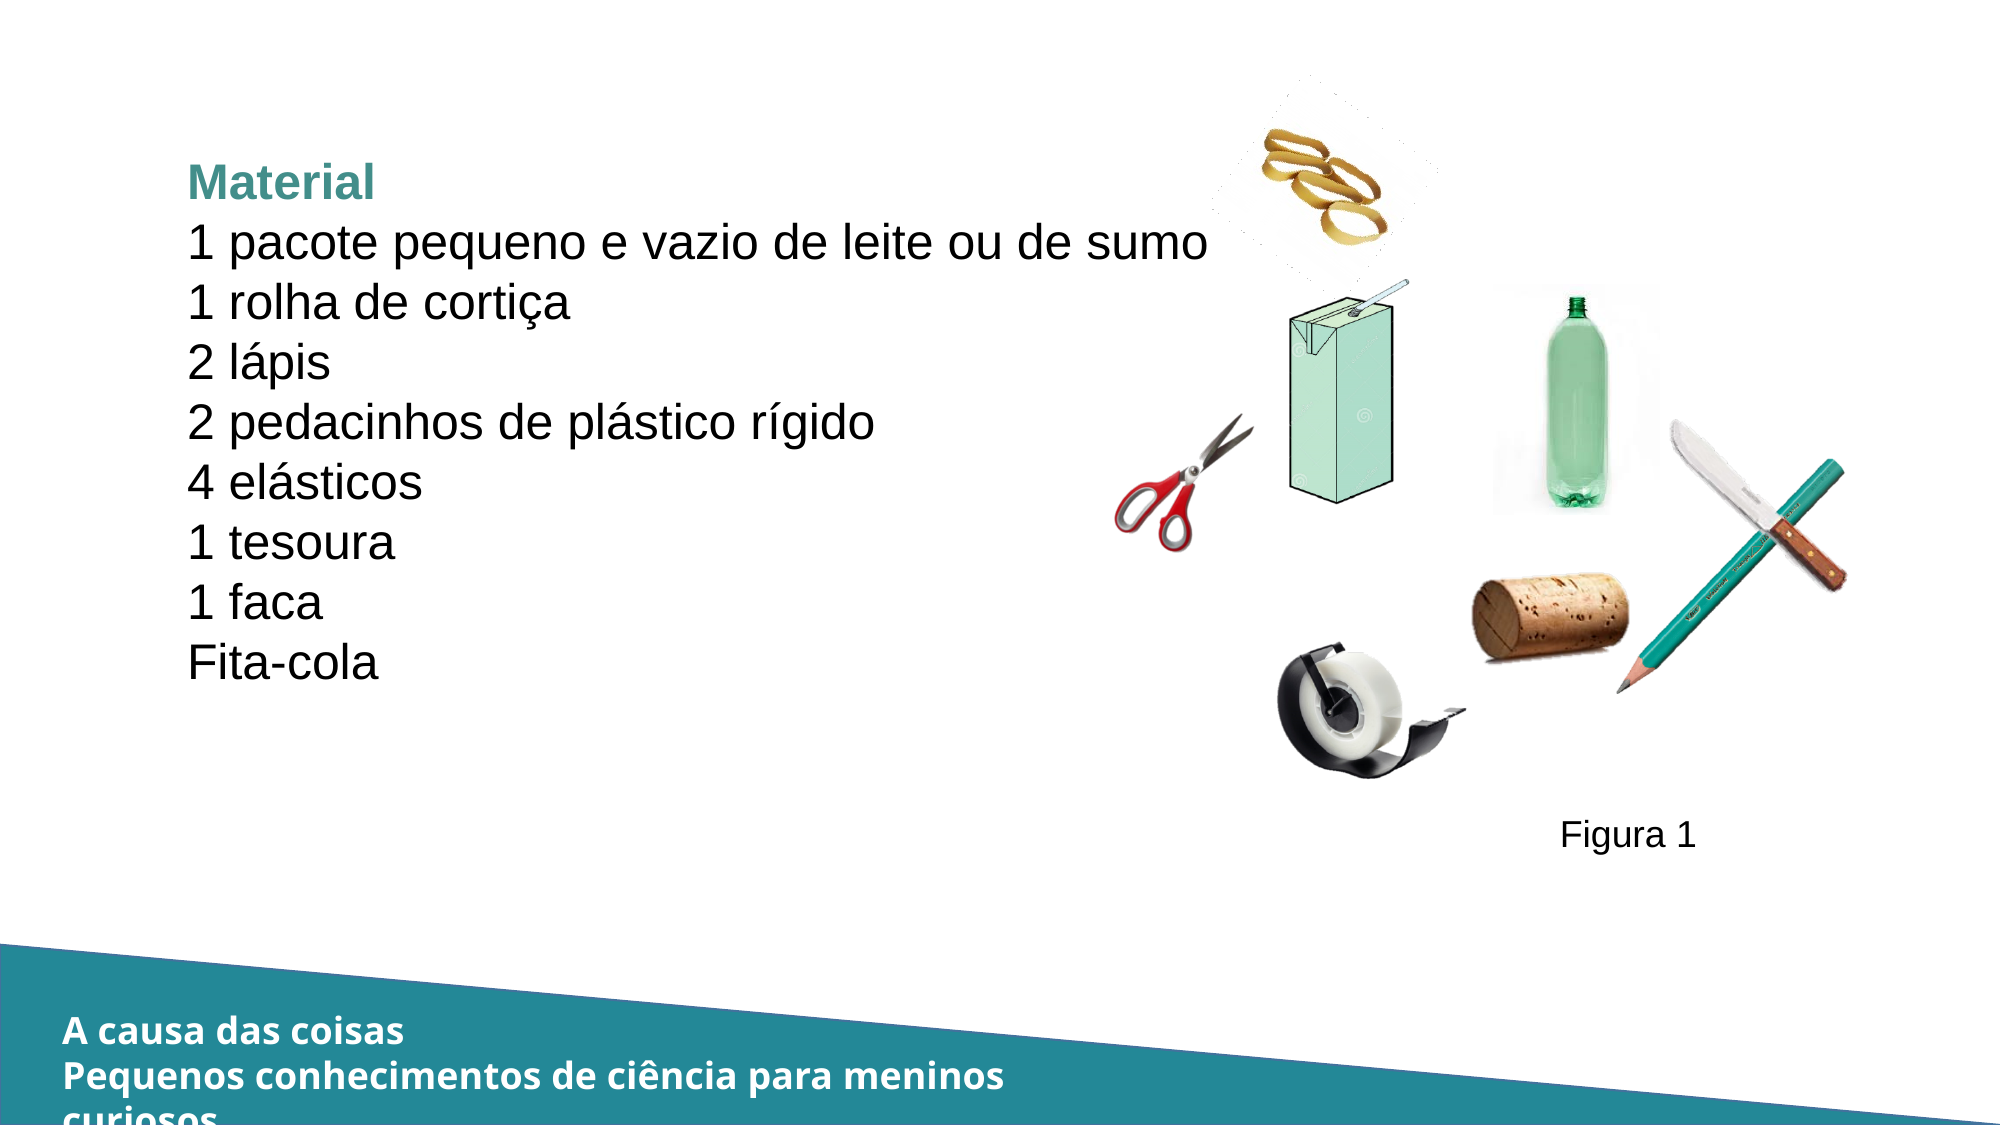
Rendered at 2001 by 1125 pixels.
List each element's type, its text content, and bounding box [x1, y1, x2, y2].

text_box [1085, 1041, 2000, 1125]
text_box A causa das coisas Pequenos conhecimentos de ciência para meninos curiosos [47, 999, 1085, 1125]
text_box Figura 1 [1545, 803, 1848, 863]
text_box [0, 943, 615, 1125]
picture [1100, 71, 1980, 818]
text_box Material 1 pacote pequeno e vazio de leite ou de sumo 1 rolha de cortiça 2 lápis 2 pedacinhos de plástico rígido 4 elásticos 1 tesoura 1 faca Fita-cola [172, 142, 1269, 757]
